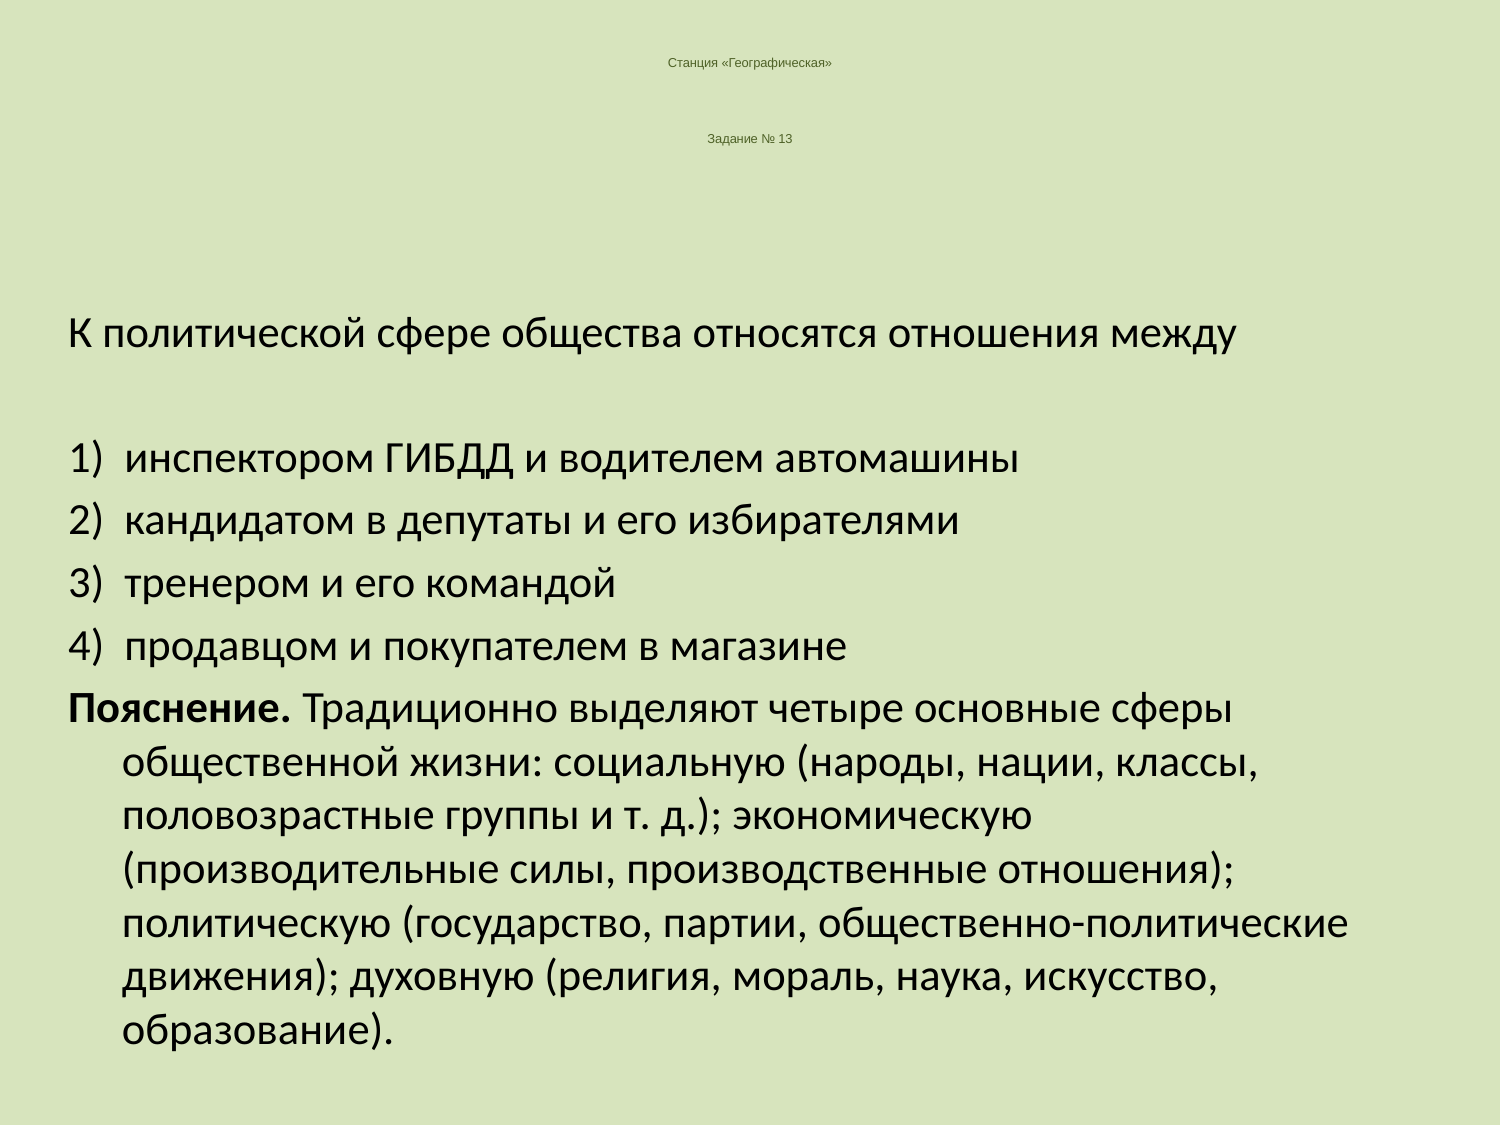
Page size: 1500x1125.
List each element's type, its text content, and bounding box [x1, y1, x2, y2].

list К политической сфере общества относятся отношения между 1) инспектором ГИБДД и водителем автомашины 2) кандидатом в депутаты и его избирателями 3) тренером и его командой 4) продавцом и покупателем в магазине Пояснение. Традиционно выделяют четыре основные сферы общественной жизни: социальную (народы, нации, классы, половозрастные группы и т. д.); экономическую (производительные силы, производственные отношения); политическую (государство, партии, общественно-политические движения); духовную (религия, мораль, наука, искусство, образование). [53, 232, 1425, 1125]
title Станция «Географическая» Задание № 13 [75, 45, 1425, 232]
